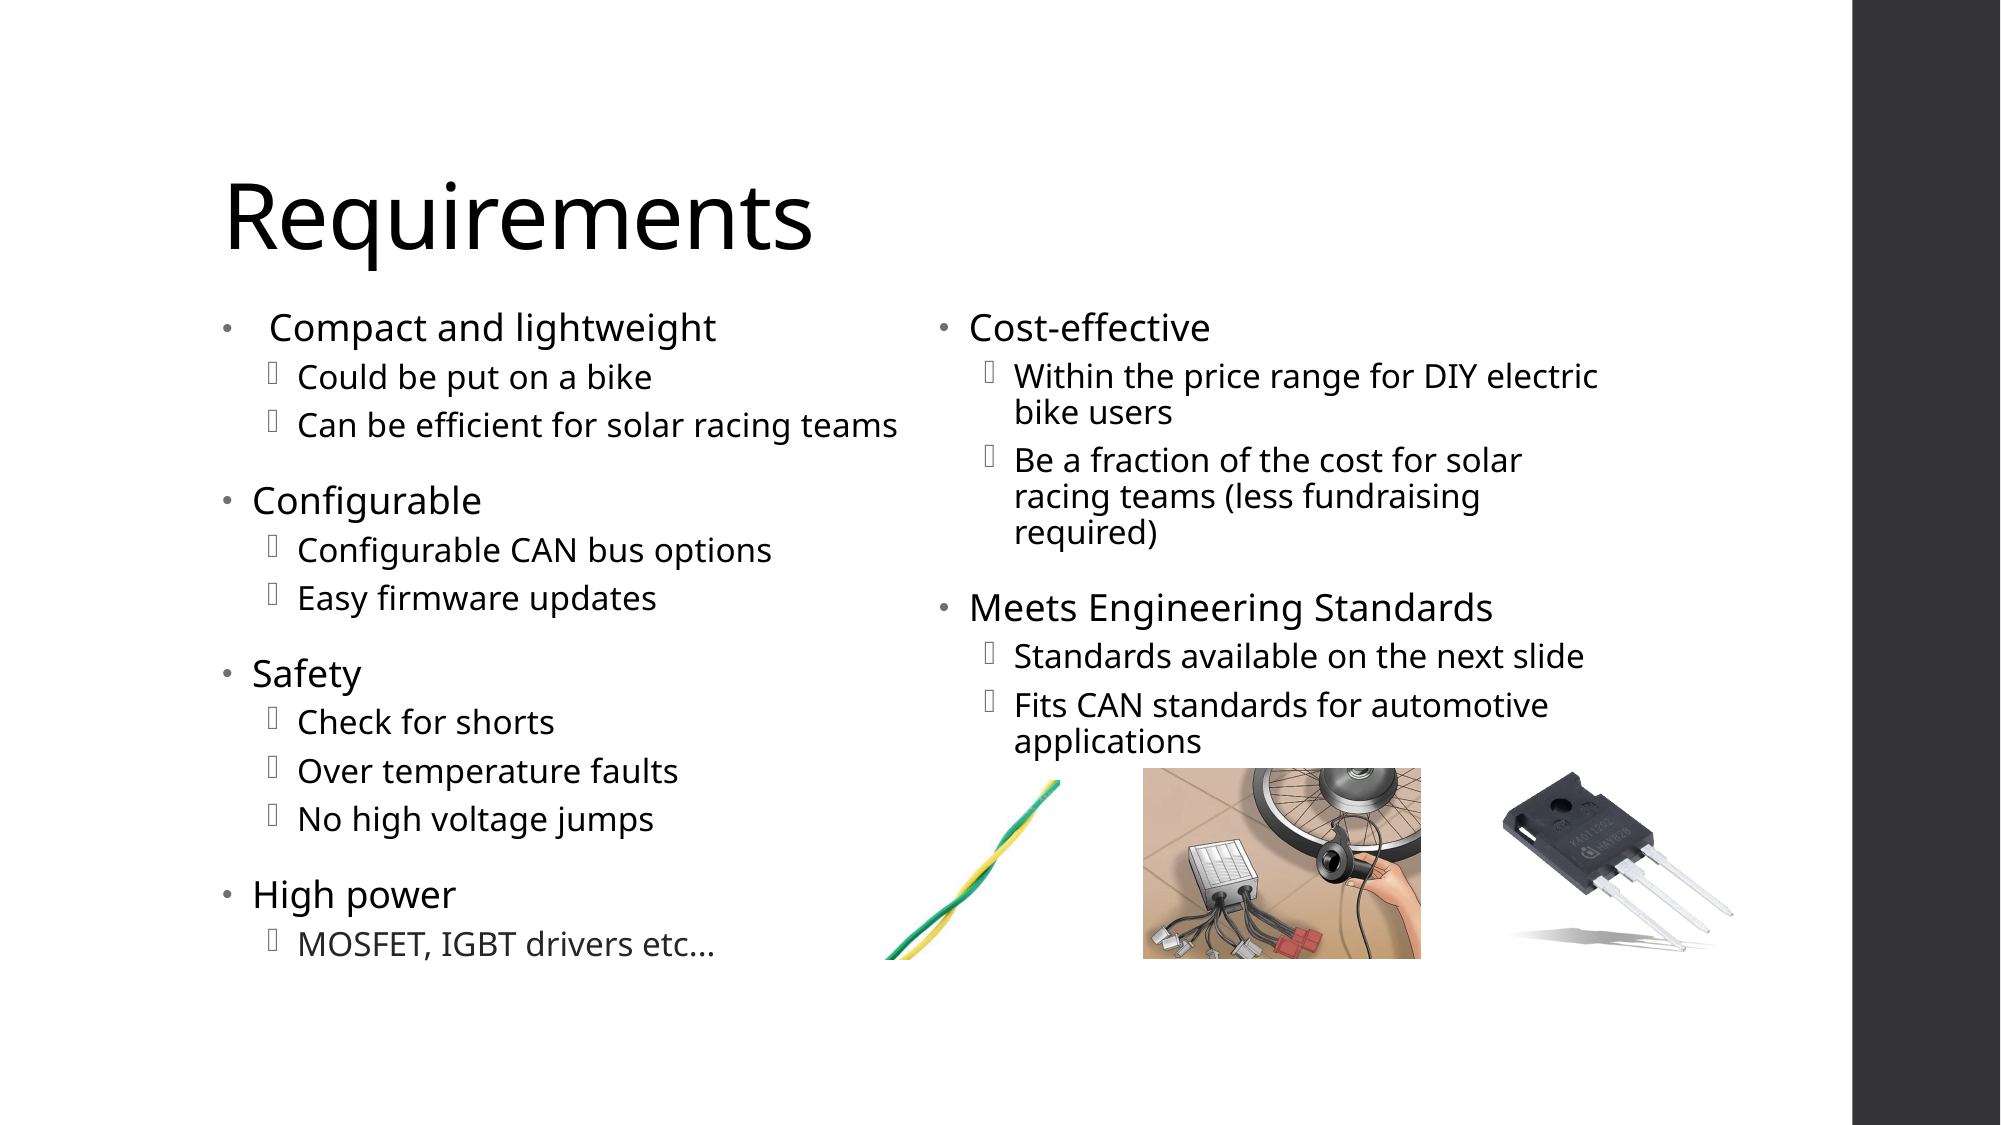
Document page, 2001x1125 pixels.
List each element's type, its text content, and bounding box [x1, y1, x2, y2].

list Compact and lightweight Could be put on a bike Can be efficient for solar racing teams Configurable Configurable CAN bus options Easy firmware updates Safety Check for shorts Over temperature faults No high voltage jumps High power MOSFET, IGBT drivers etc... [206, 299, 923, 1014]
picture [1488, 768, 1746, 955]
picture [880, 776, 1061, 960]
picture [1143, 768, 1421, 960]
text_box Cost-effective Within the price range for DIY electric bike users Be a fraction of the cost for solar racing teams (less fundraising required) Meets Engineering Standards Standards available on the next slide Fits CAN standards for automotive applications [923, 299, 1640, 1014]
title Requirements [206, 60, 1797, 278]
